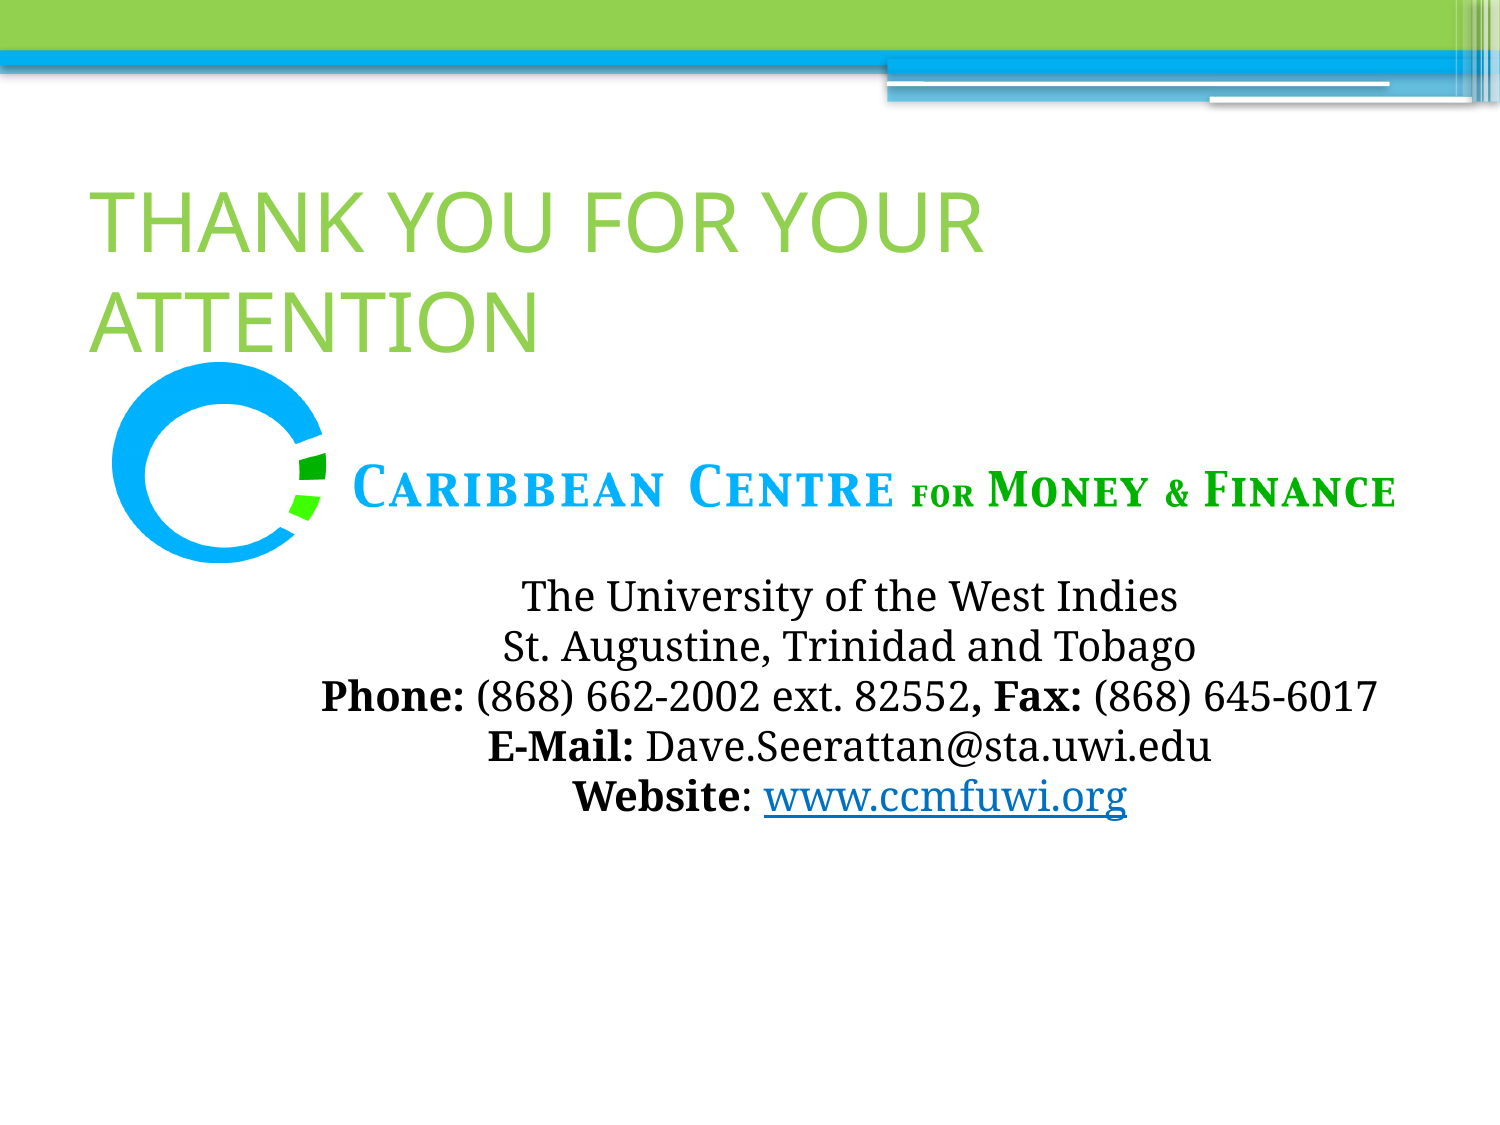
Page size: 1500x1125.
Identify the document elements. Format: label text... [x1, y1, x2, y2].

picture [112, 478, 199, 563]
picture [112, 362, 203, 448]
title THANK YOU FOR YOUR ATTENTION [75, 174, 1425, 363]
picture [145, 362, 1394, 563]
text_box The University of the West Indies St. Augustine, Trinidad and Tobago Phone: (868) 662-2002 ext. 82552, Fax: (868) 645-6017 E-Mail: Dave.Seerattan@sta.uwi.edu Website: www.ccmfuwi.org [287, 562, 1413, 835]
